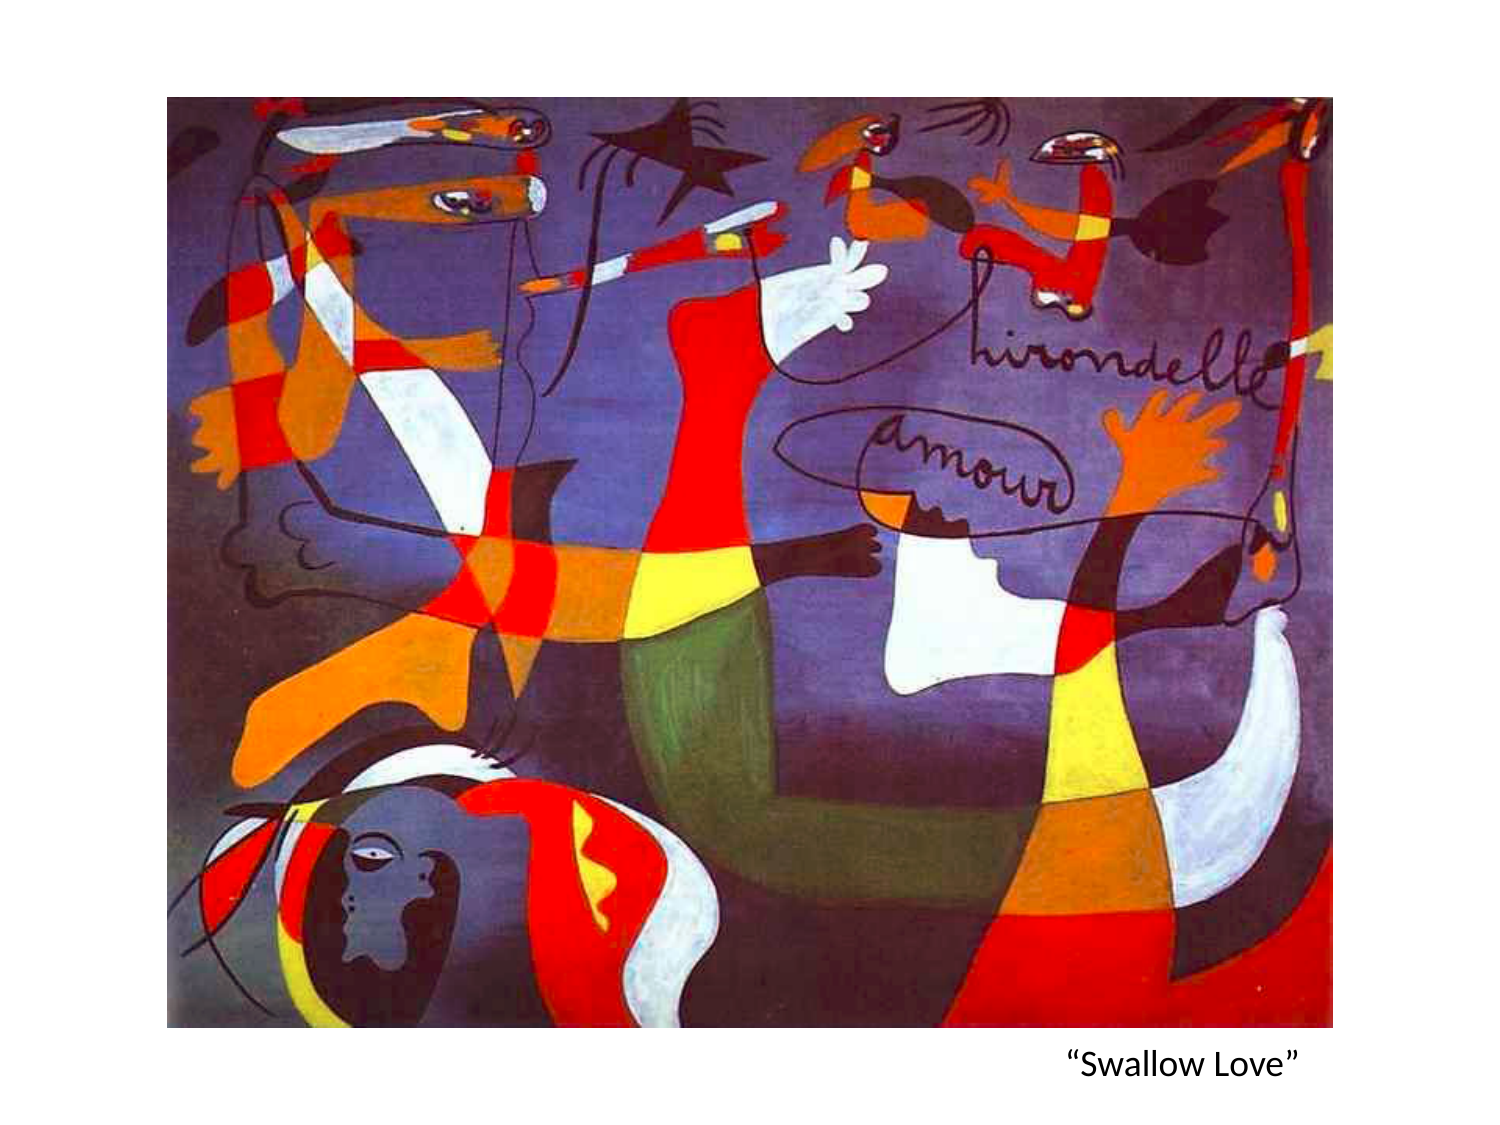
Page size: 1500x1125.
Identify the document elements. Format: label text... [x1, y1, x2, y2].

picture [166, 97, 1333, 1028]
text_box “Swallow Love” [1049, 1031, 1350, 1091]
